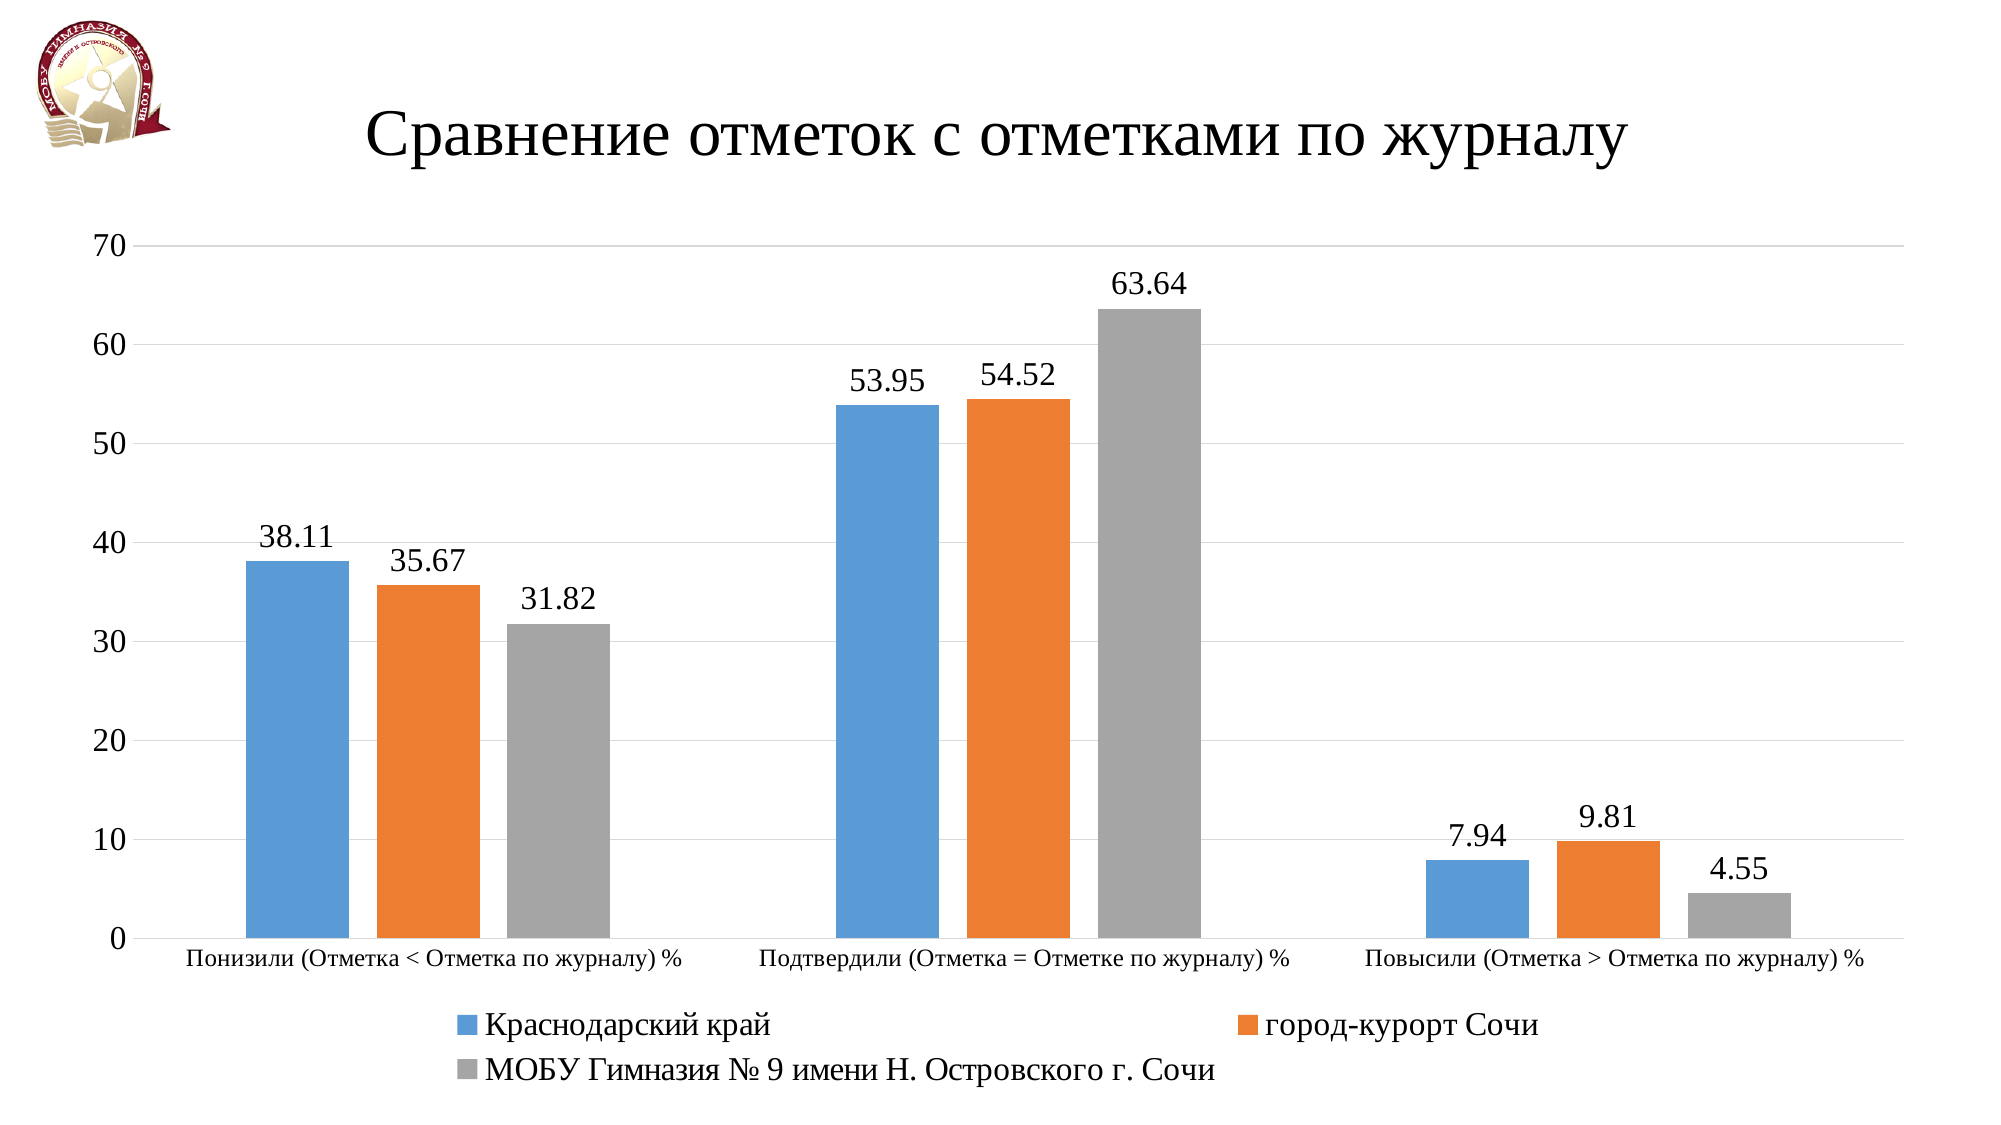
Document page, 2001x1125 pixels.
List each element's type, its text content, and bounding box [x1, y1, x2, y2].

picture [32, 18, 176, 150]
title Сравнение отметок с отметками по журналу [54, 18, 1942, 209]
chart [54, 209, 1942, 1095]
